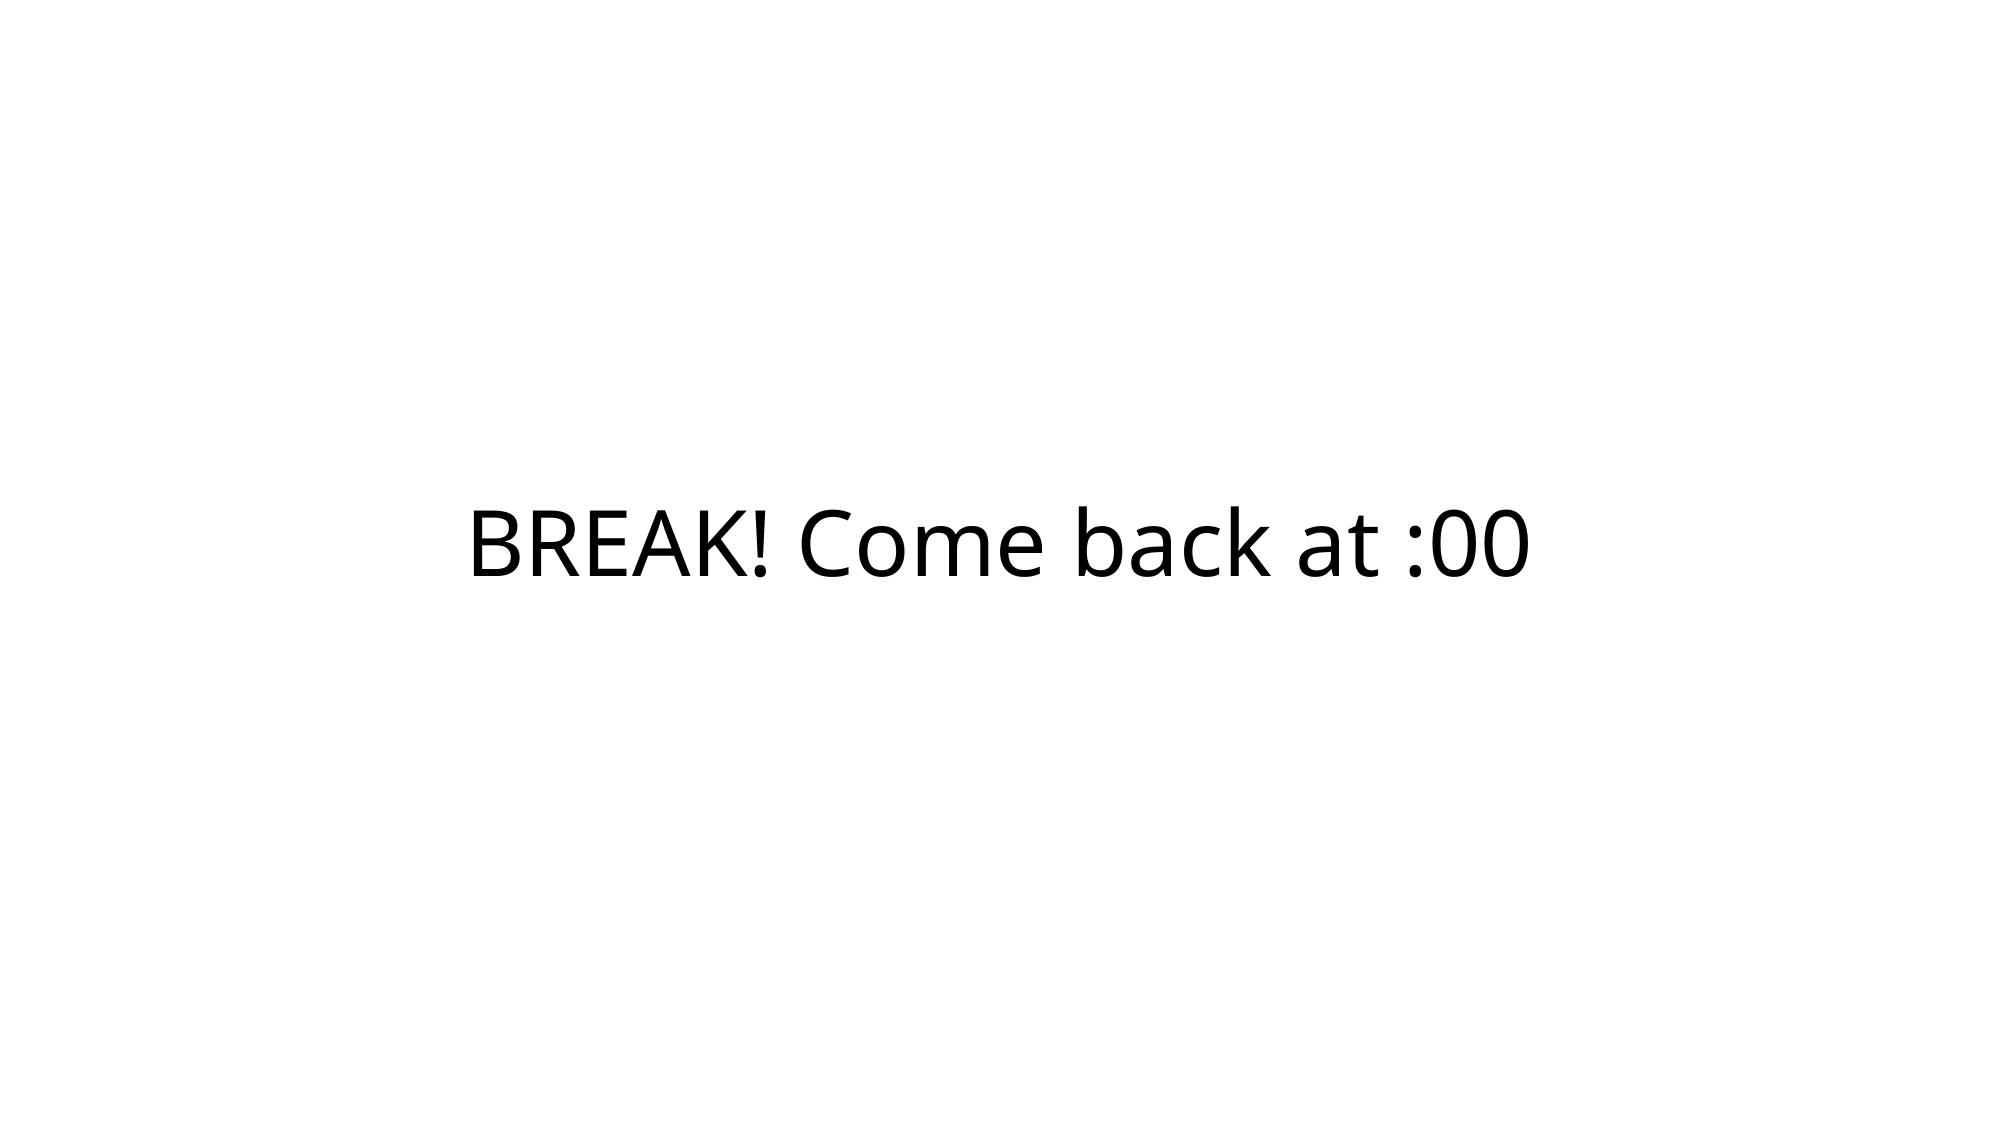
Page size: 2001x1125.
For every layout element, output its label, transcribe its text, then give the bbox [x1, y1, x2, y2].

title BREAK! Come back at :00 [137, 437, 1863, 656]
